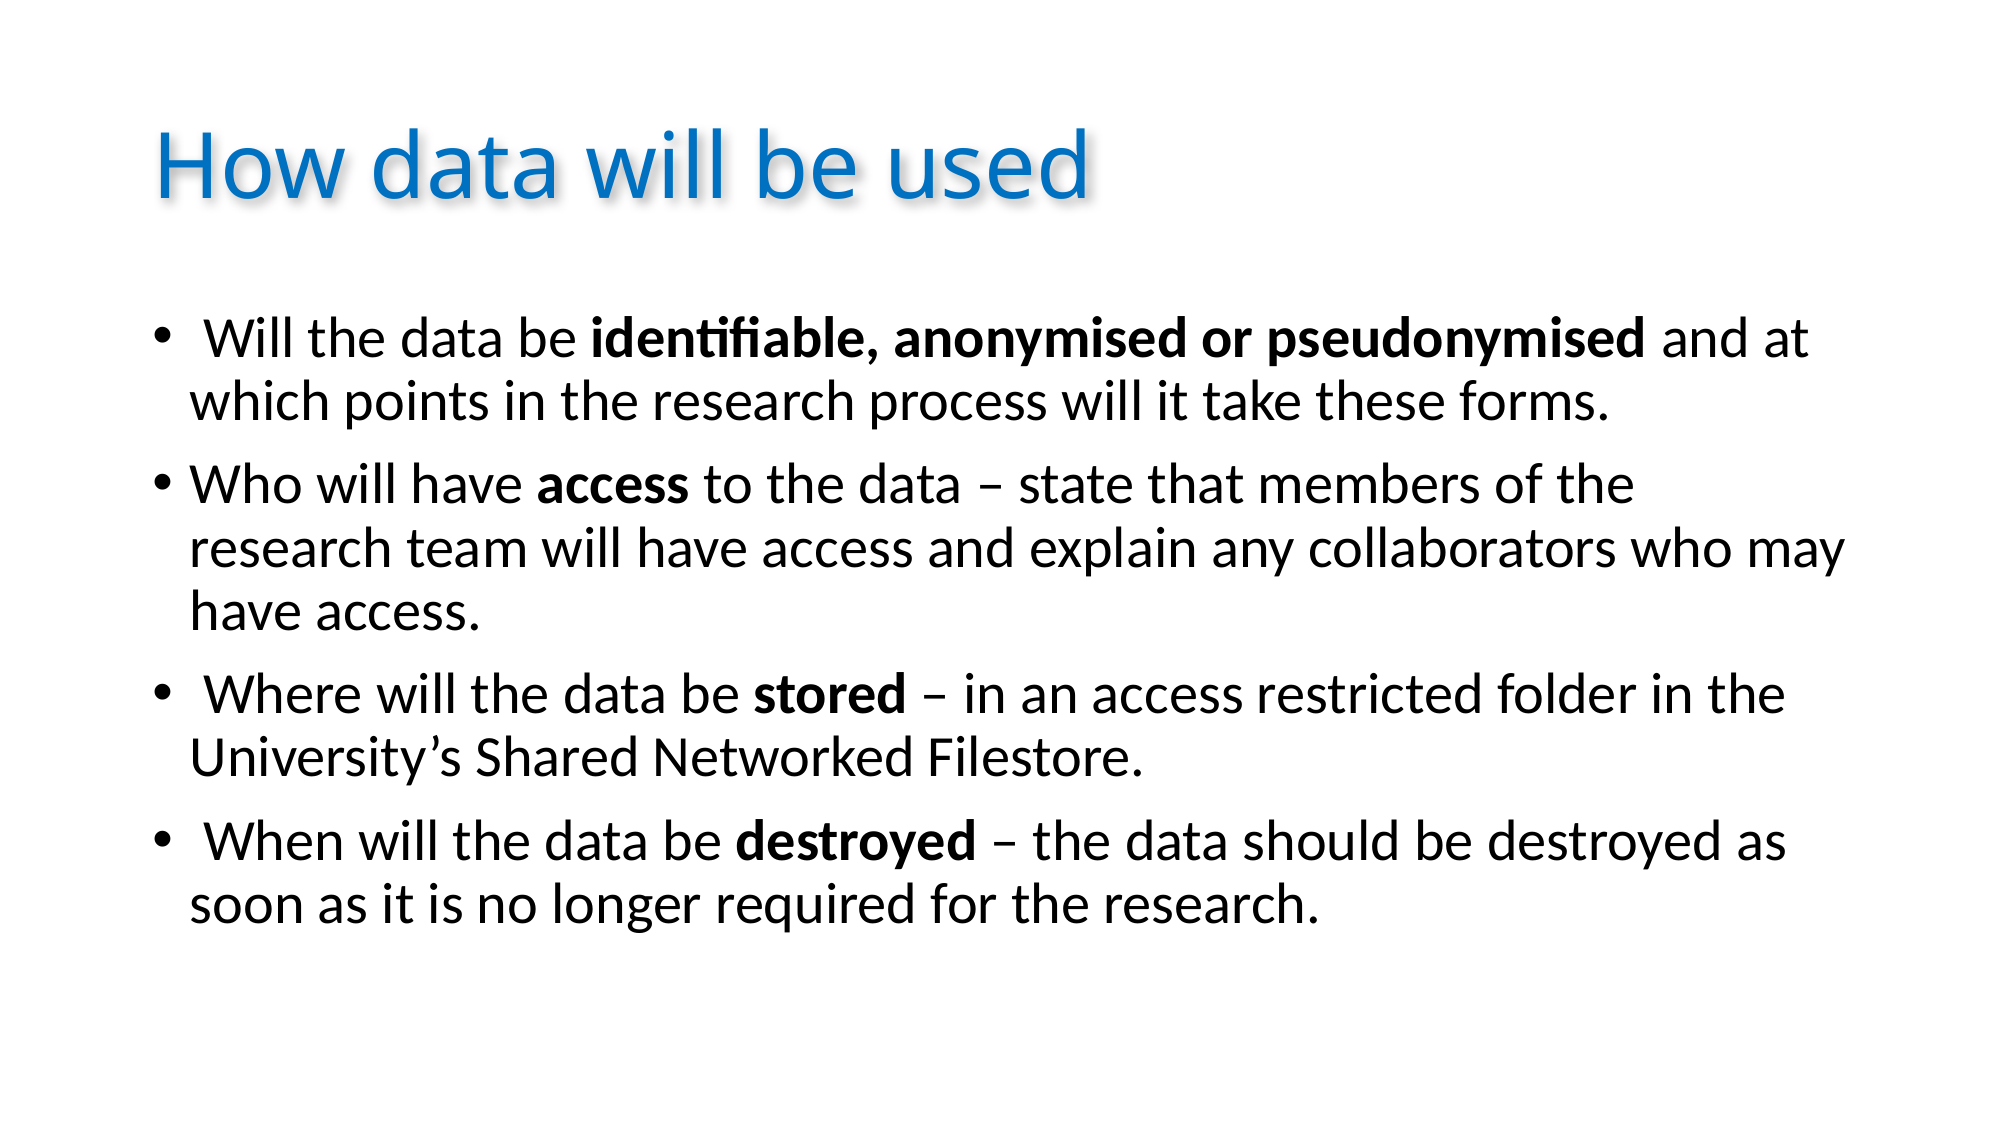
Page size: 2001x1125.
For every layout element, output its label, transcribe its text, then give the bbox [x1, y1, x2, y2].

list Will the data be identifiable, anonymised or pseudonymised and at which points in the research process will it take these forms. Who will have access to the data – state that members of the research team will have access and explain any collaborators who may have access. Where will the data be stored – in an access restricted folder in the University’s Shared Networked Filestore. When will the data be destroyed – the data should be destroyed as soon as it is no longer required for the research. [137, 299, 1863, 1014]
title How data will be used [137, 59, 1863, 278]
